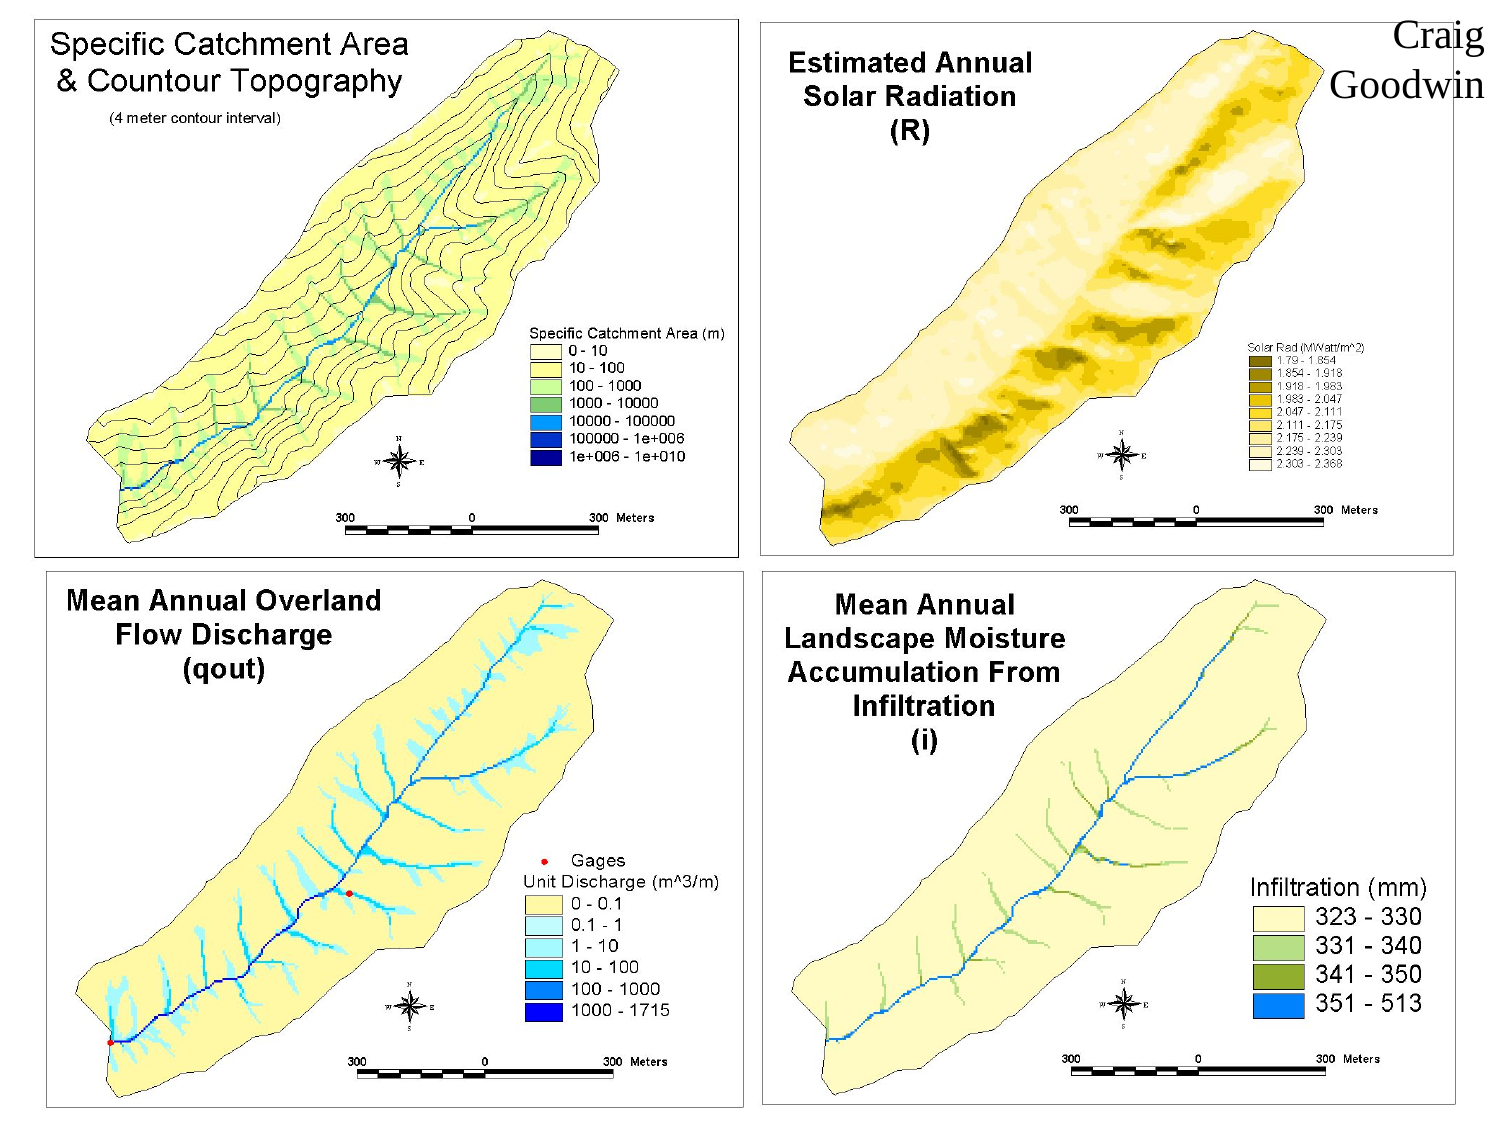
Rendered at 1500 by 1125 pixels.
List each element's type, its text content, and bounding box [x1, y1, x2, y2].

picture [758, 567, 1458, 1107]
picture [756, 18, 1456, 558]
picture [24, 14, 746, 1110]
text_box Craig Goodwin [1306, 0, 1500, 115]
